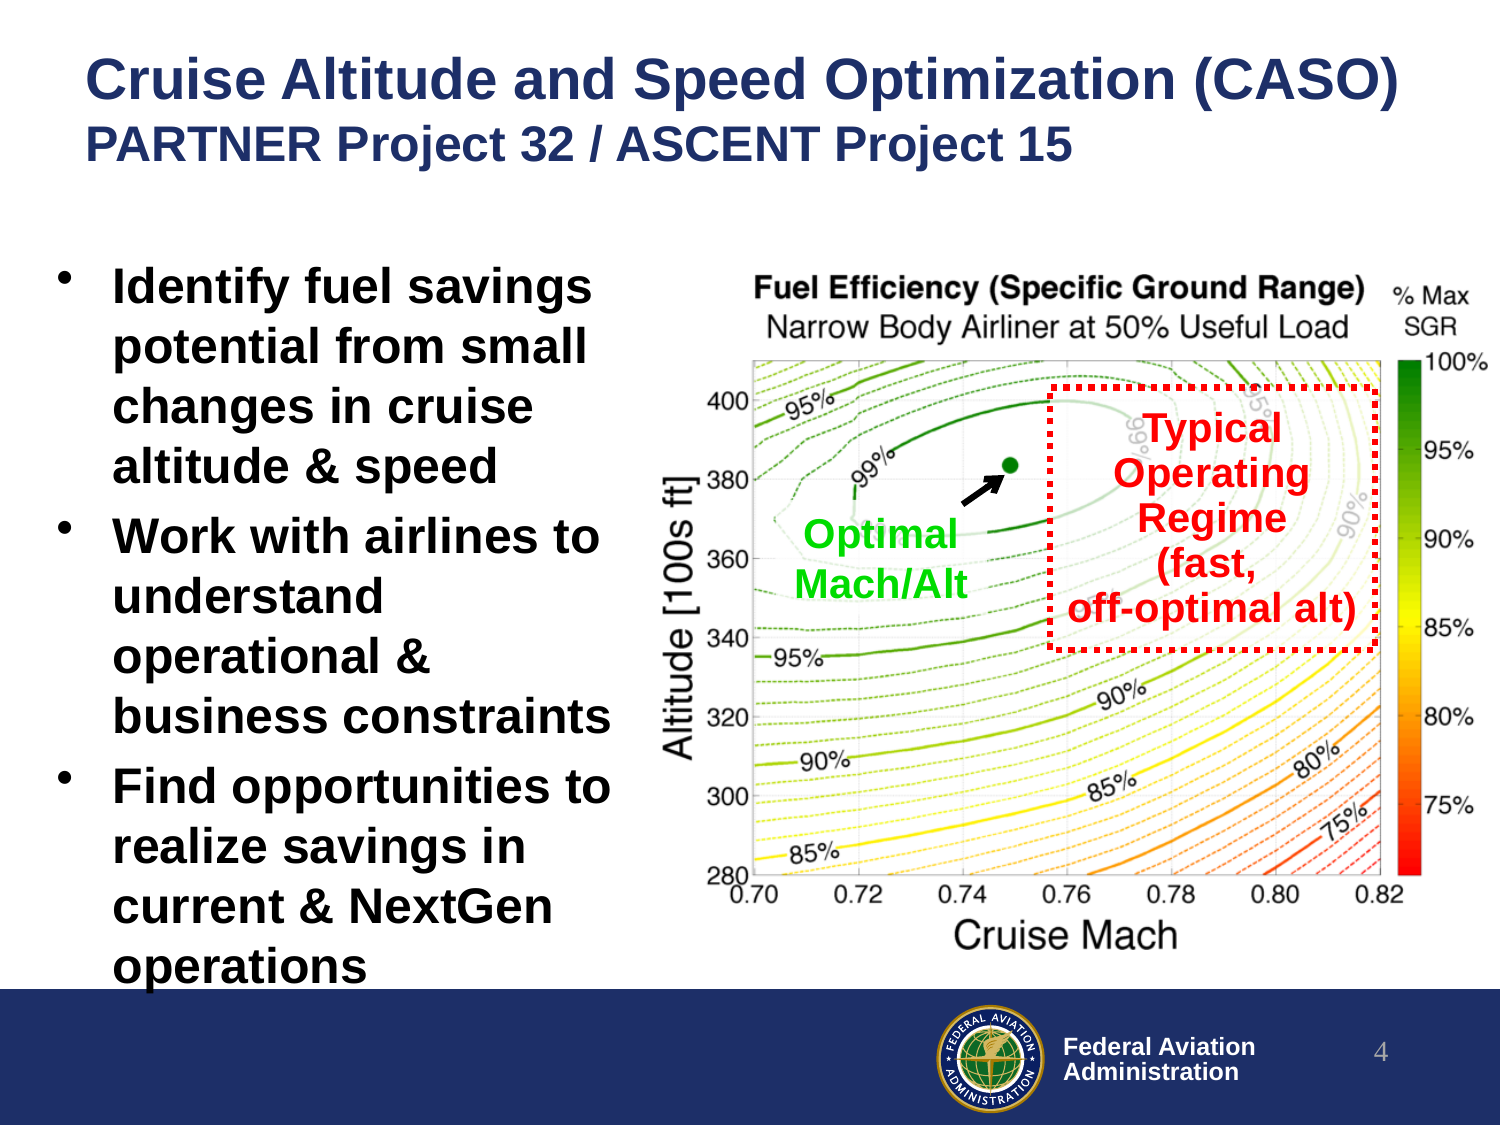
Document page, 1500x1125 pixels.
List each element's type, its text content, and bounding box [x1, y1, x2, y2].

title Cruise Altitude and Speed Optimization (CASO) PARTNER Project 32 / ASCENT Project 15 [70, 56, 1461, 157]
slide_number 4 [1091, 1025, 1404, 1100]
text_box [962, 474, 1005, 505]
text_box Identify fuel savings potential from small changes in cruise altitude & speed Work with airlines to understand operational & business constraints Find opportunities to realize savings in current & NextGen operations [41, 245, 673, 1031]
picture [662, 274, 1488, 951]
